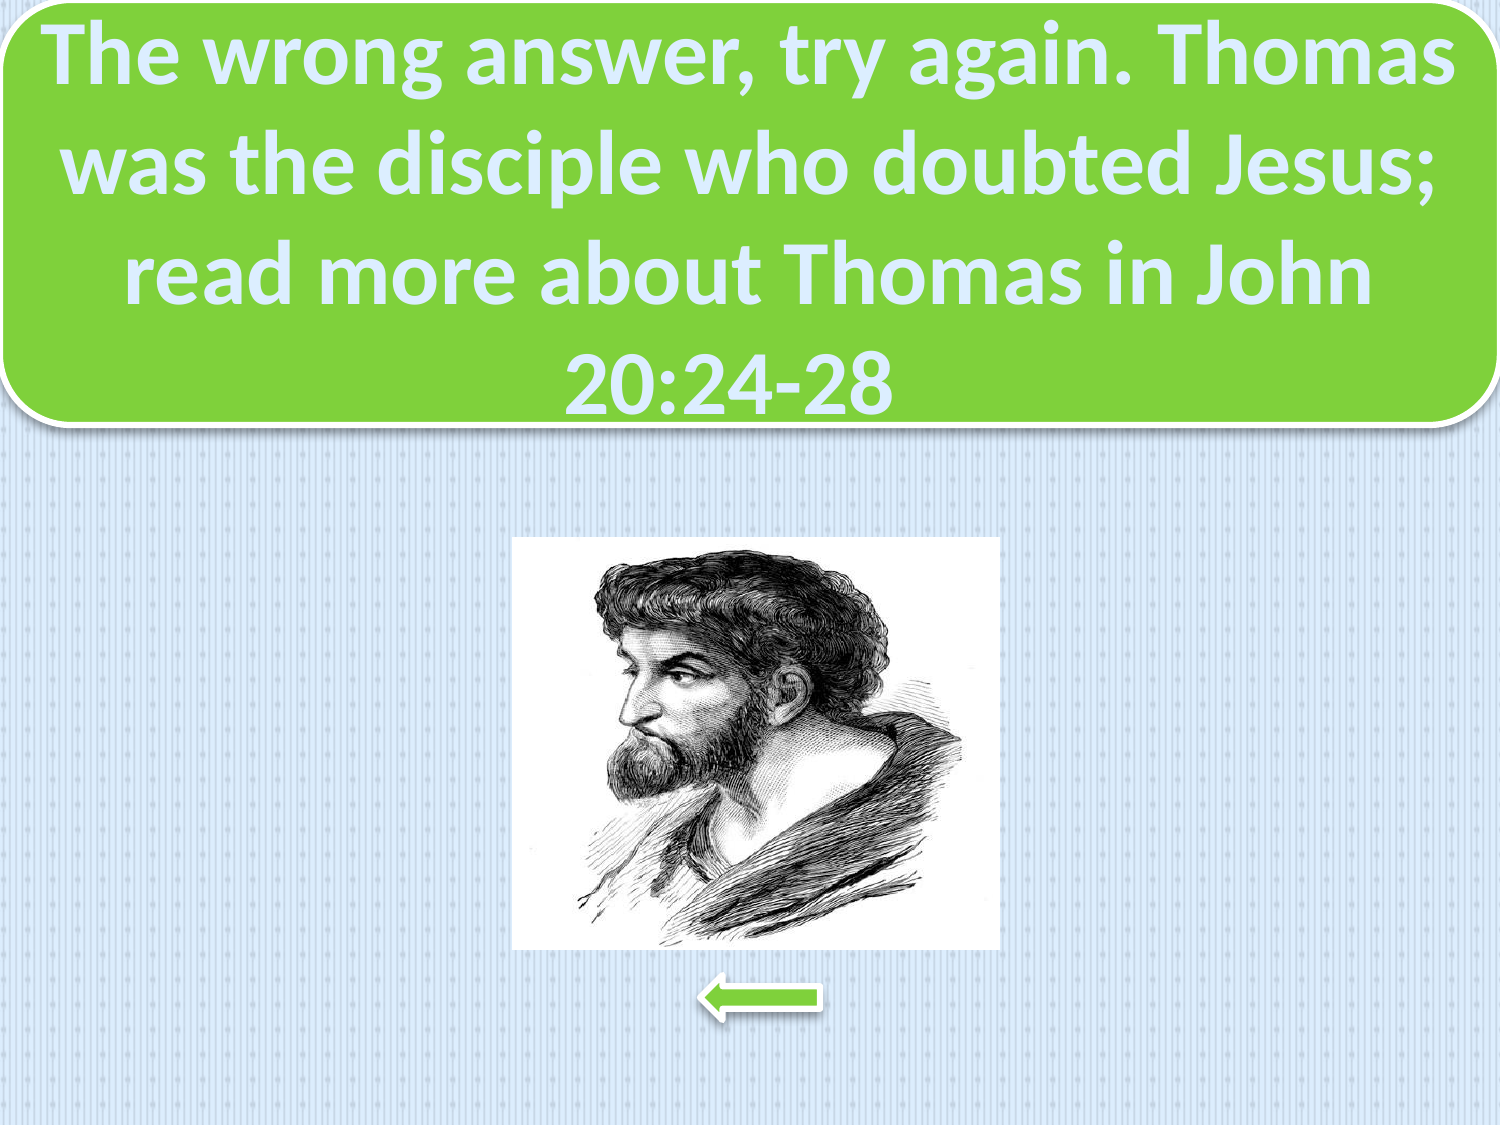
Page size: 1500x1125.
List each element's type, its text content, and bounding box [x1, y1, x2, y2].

picture [512, 537, 1001, 951]
text_box The wrong answer, try again. Thomas was the disciple who doubted Jesus; read more about Thomas in John 20:24-28 [0, 0, 1500, 429]
text_box [696, 972, 824, 1023]
